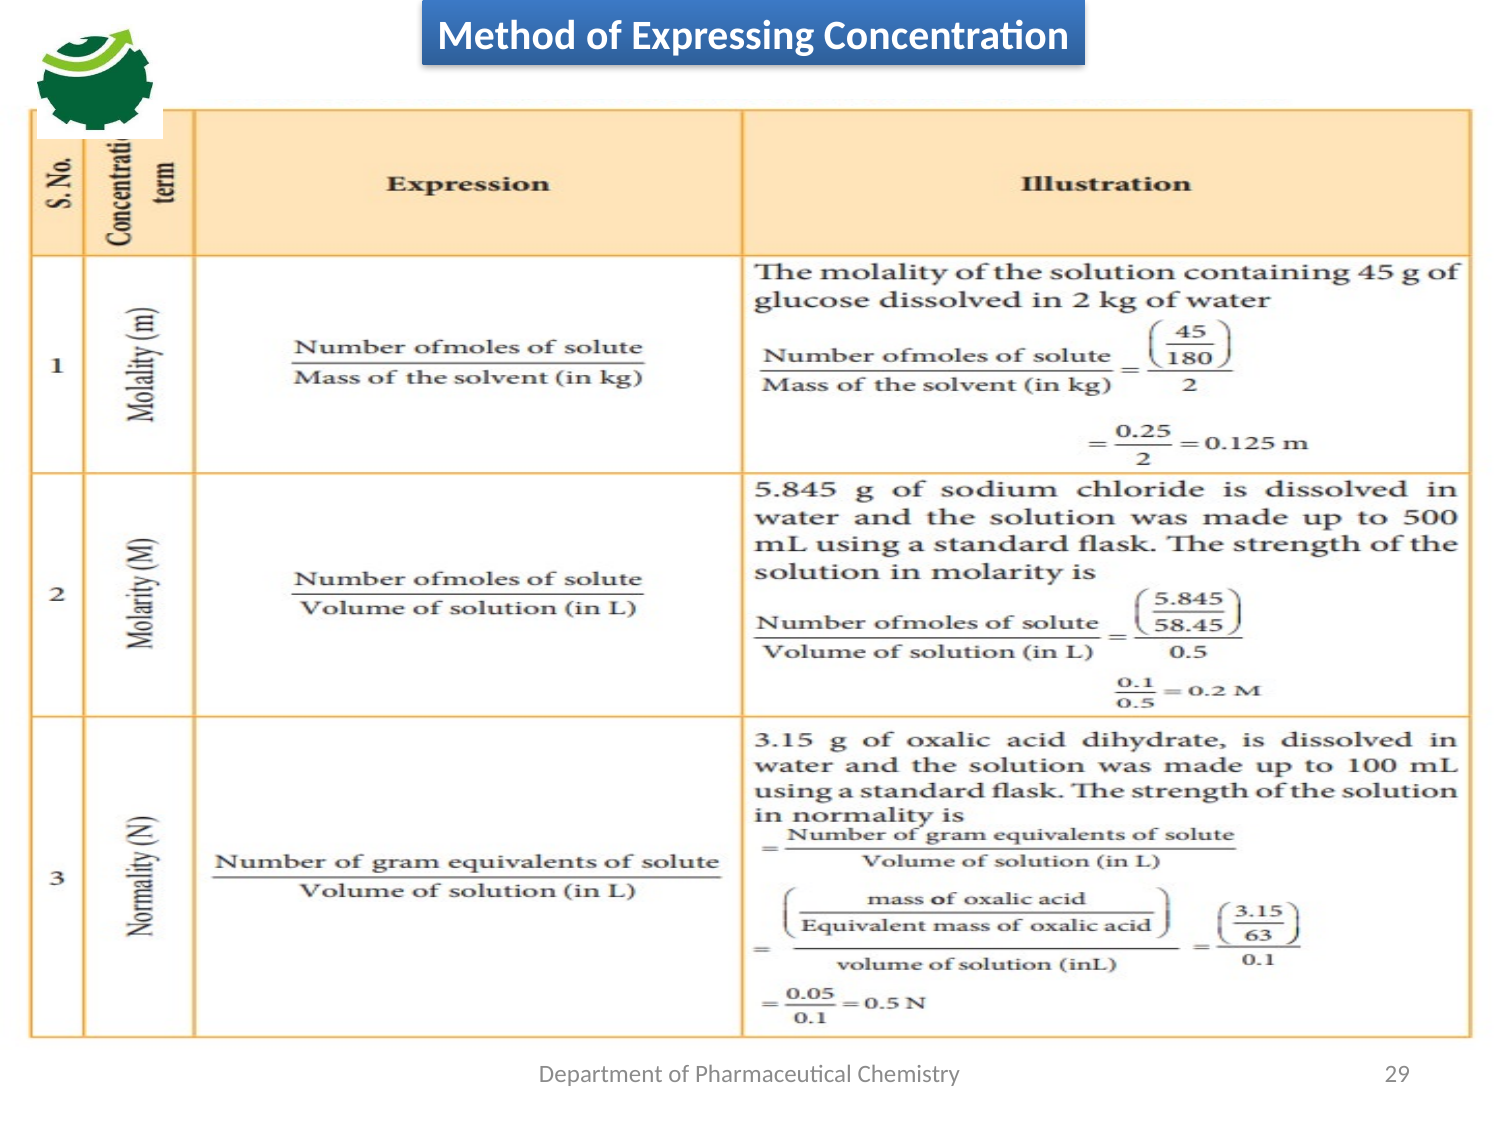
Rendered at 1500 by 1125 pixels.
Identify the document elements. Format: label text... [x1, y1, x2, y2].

text_box Method of Expressing Concentration [422, 0, 1085, 65]
slide_number 29 [1074, 1059, 1425, 1103]
footer Department of Pharmaceutical Chemistry [512, 1059, 988, 1103]
picture [0, 24, 1500, 1051]
